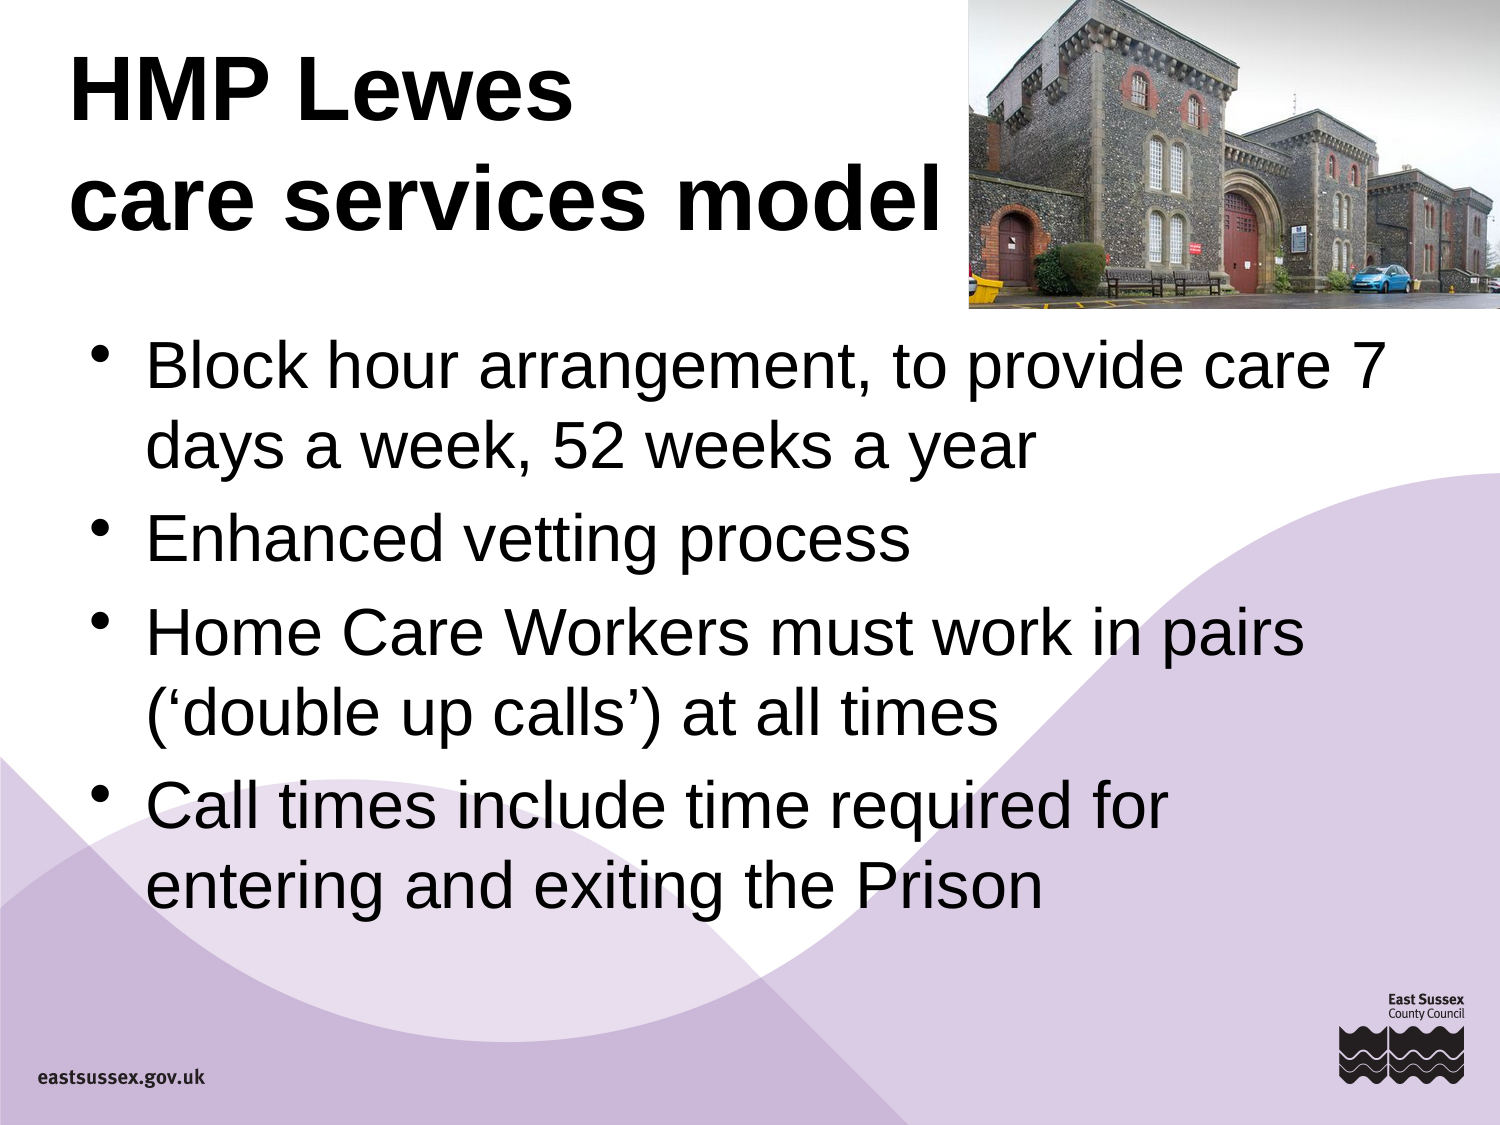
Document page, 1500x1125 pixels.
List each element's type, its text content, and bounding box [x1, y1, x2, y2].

picture [0, 0, 1500, 1125]
title HMP Lewes care services model [53, 45, 963, 233]
list Block hour arrangement, to provide care 7 days a week, 52 weeks a year Enhanced vetting process Home Care Workers must work in pairs (‘double up calls’) at all times Call times include time required for entering and exiting the Prison [74, 314, 1425, 975]
